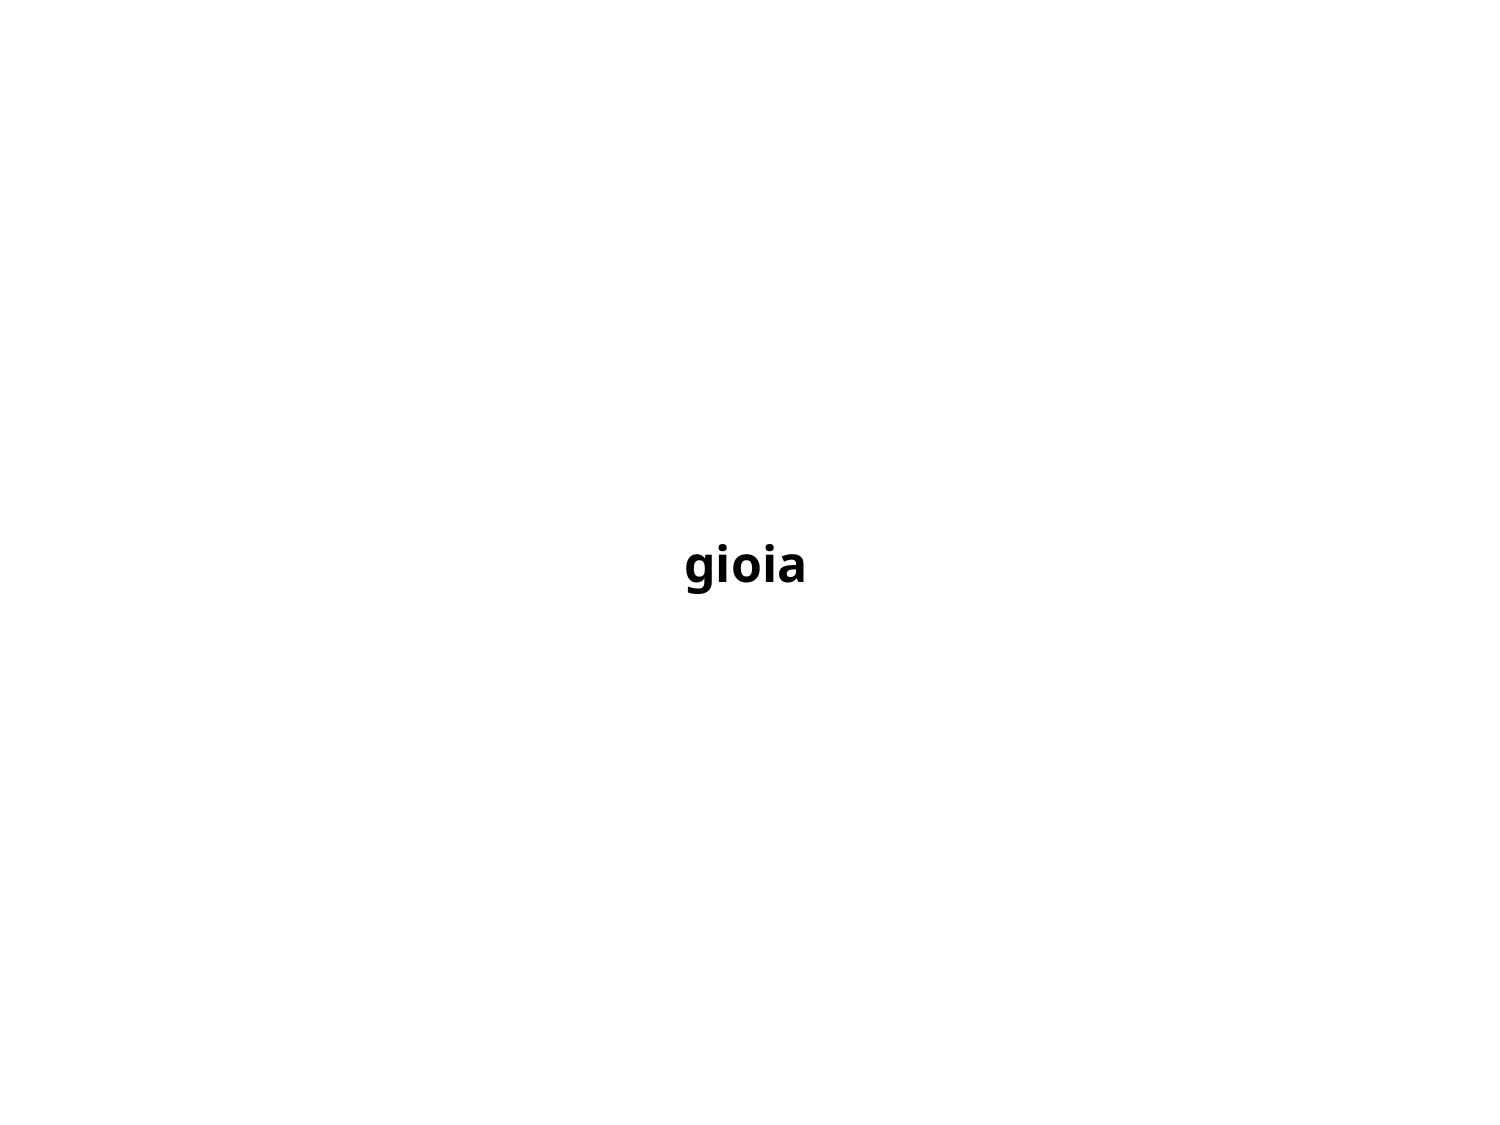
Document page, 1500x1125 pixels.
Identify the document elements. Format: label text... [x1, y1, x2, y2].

text_box gioia [684, 532, 808, 593]
